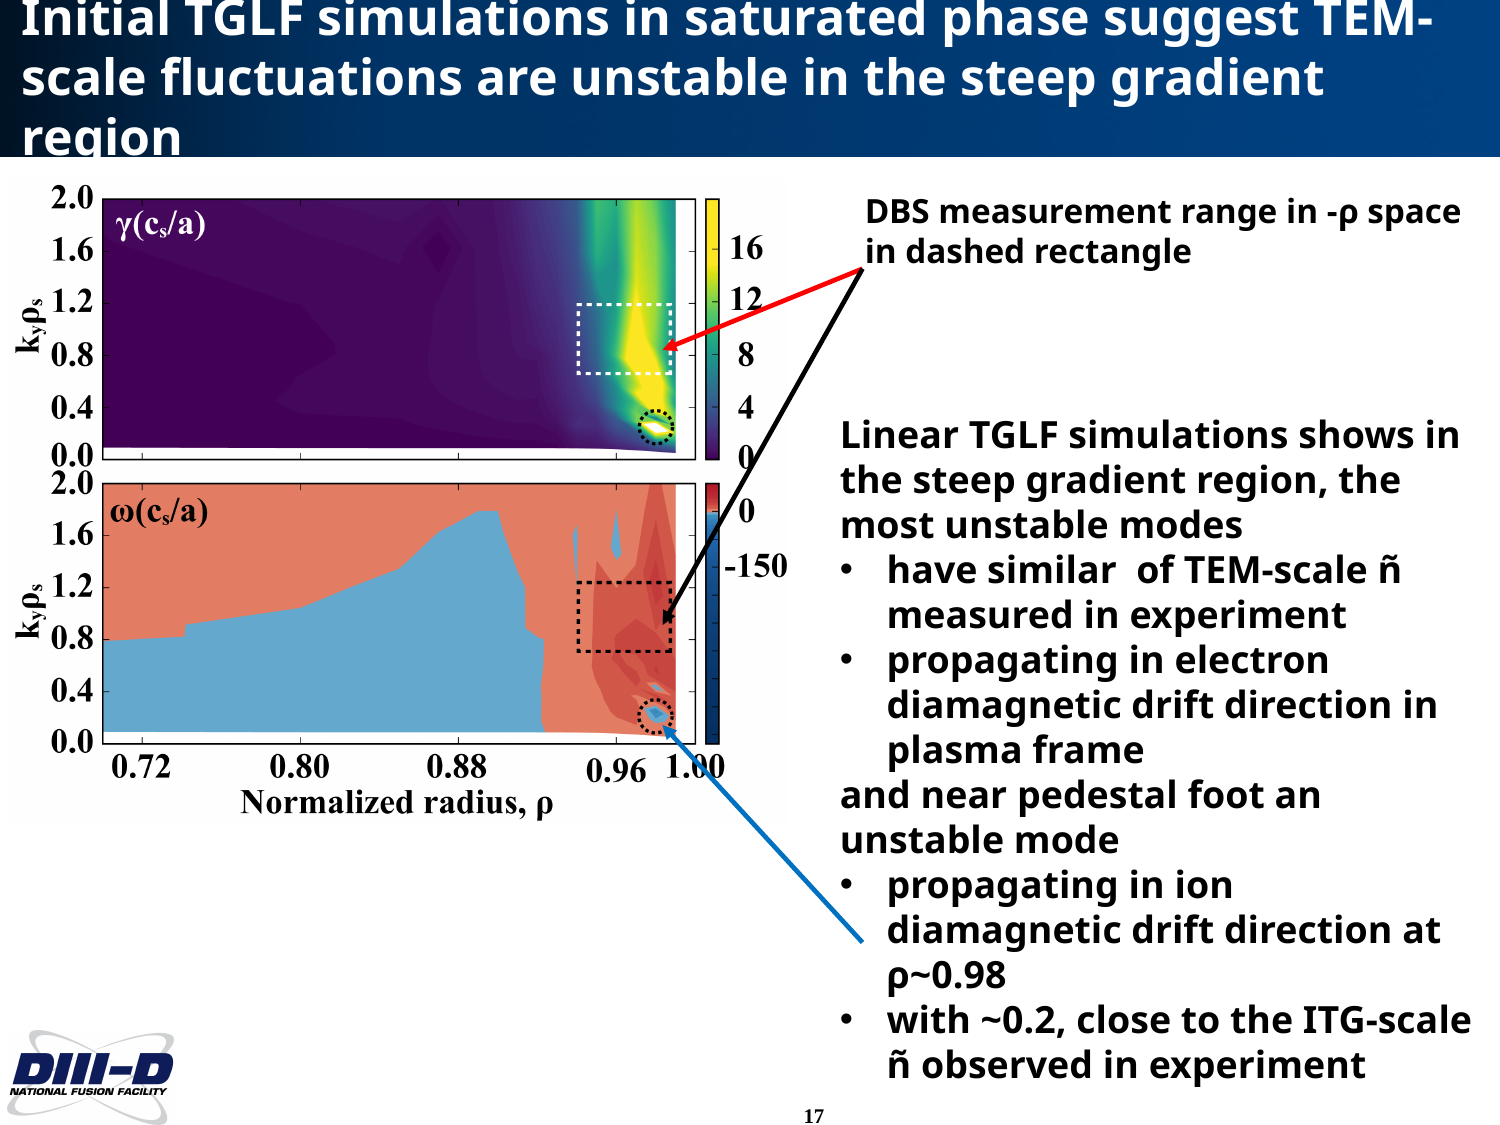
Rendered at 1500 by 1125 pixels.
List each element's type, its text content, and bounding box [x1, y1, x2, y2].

picture [0, 0, 1500, 157]
text_box Initial TGLF simulations in saturated phase suggest TEM-scale fluctuations are unstable in the steep gradient region [6, 12, 1495, 138]
picture [6, 178, 788, 824]
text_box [662, 268, 863, 626]
picture [7, 1030, 174, 1125]
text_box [662, 724, 863, 943]
